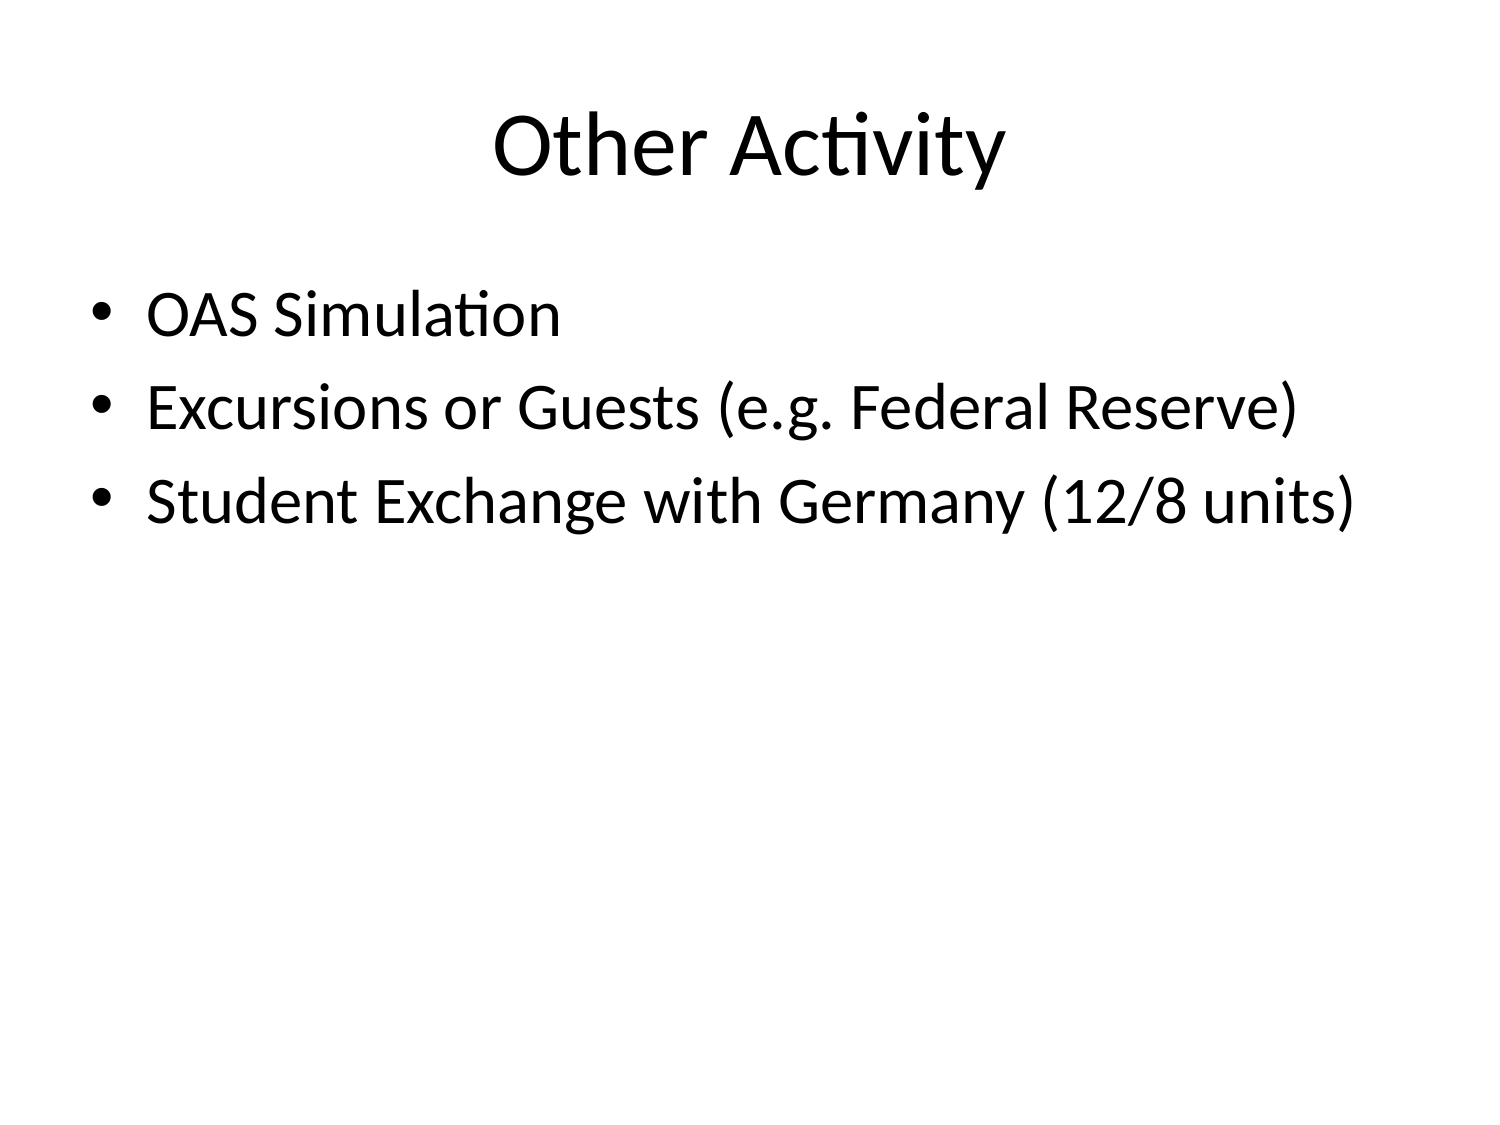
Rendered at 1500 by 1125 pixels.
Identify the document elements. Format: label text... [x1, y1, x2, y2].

title Other Activity [75, 45, 1425, 233]
list OAS Simulation Excursions or Guests (e.g. Federal Reserve) Student Exchange with Germany (12/8 units) [75, 262, 1425, 1005]
